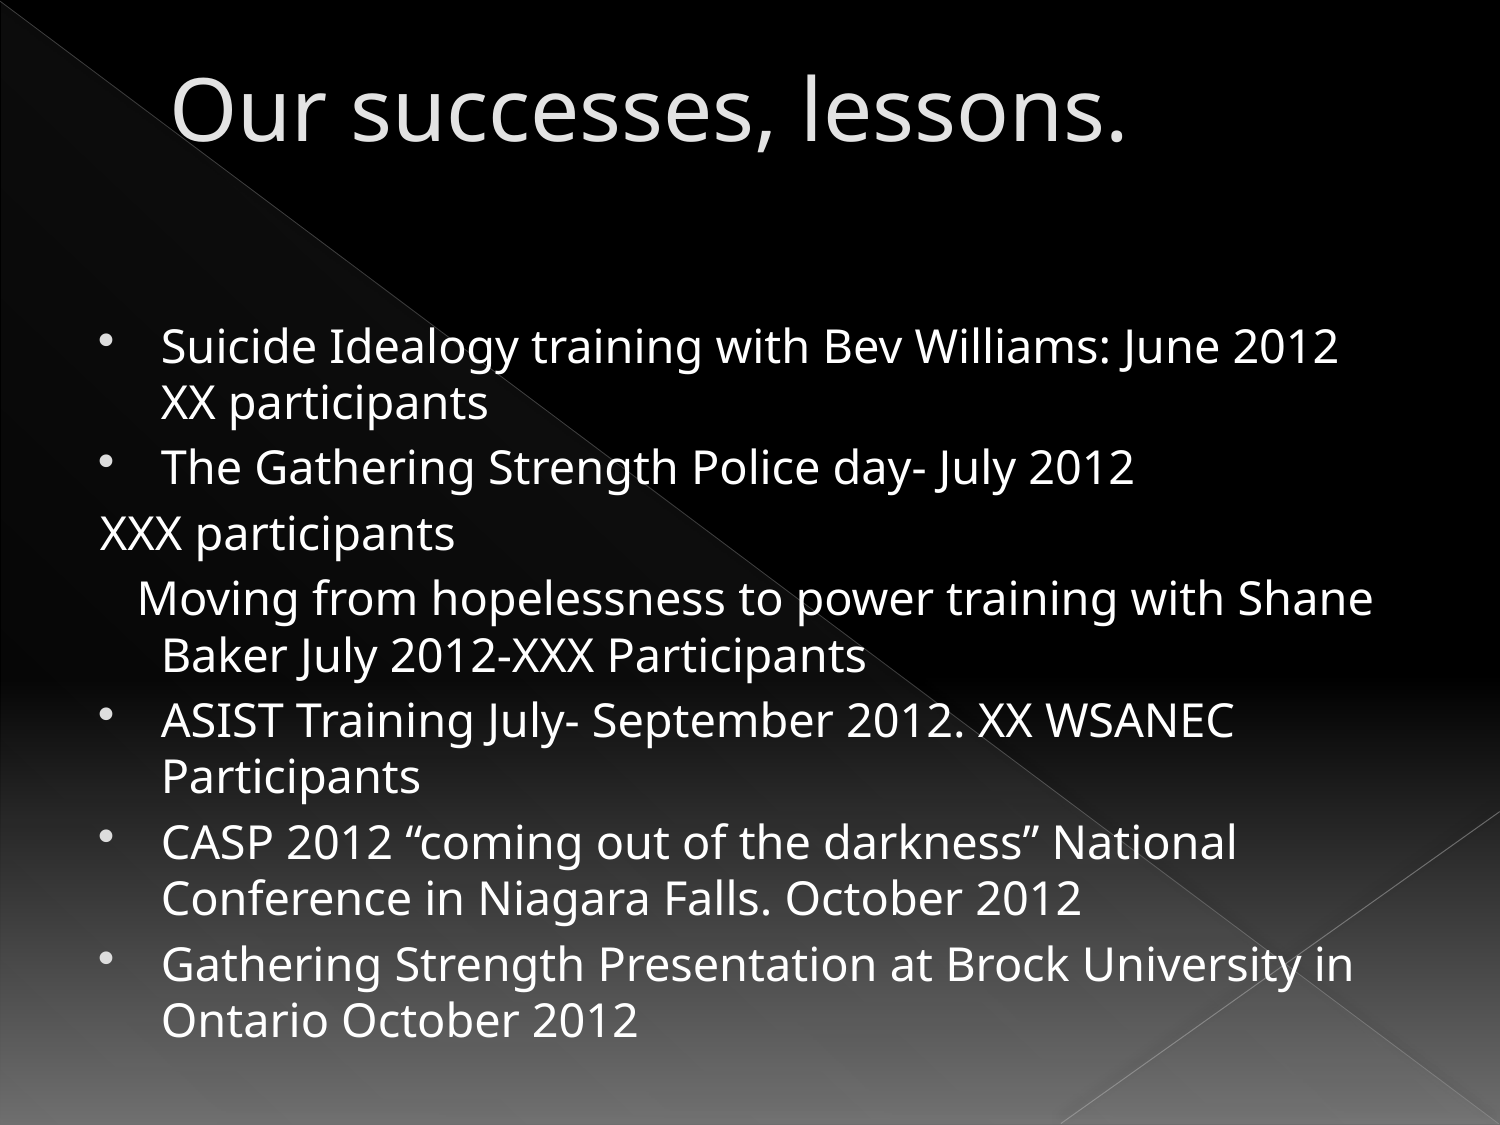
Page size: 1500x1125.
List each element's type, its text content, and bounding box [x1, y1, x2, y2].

title Our successes, lessons. [75, 43, 1425, 274]
list Suicide Idealogy training with Bev Williams: June 2012 XX participants The Gathering Strength Police day- July 2012 XXX participants Moving from hopelessness to power training with Shane Baker July 2012-XXX Participants ASIST Training July- September 2012. XX WSANEC Participants CASP 2012 “coming out of the darkness” National Conference in Niagara Falls. October 2012 Gathering Strength Presentation at Brock University in Ontario October 2012 [75, 308, 1425, 1059]
